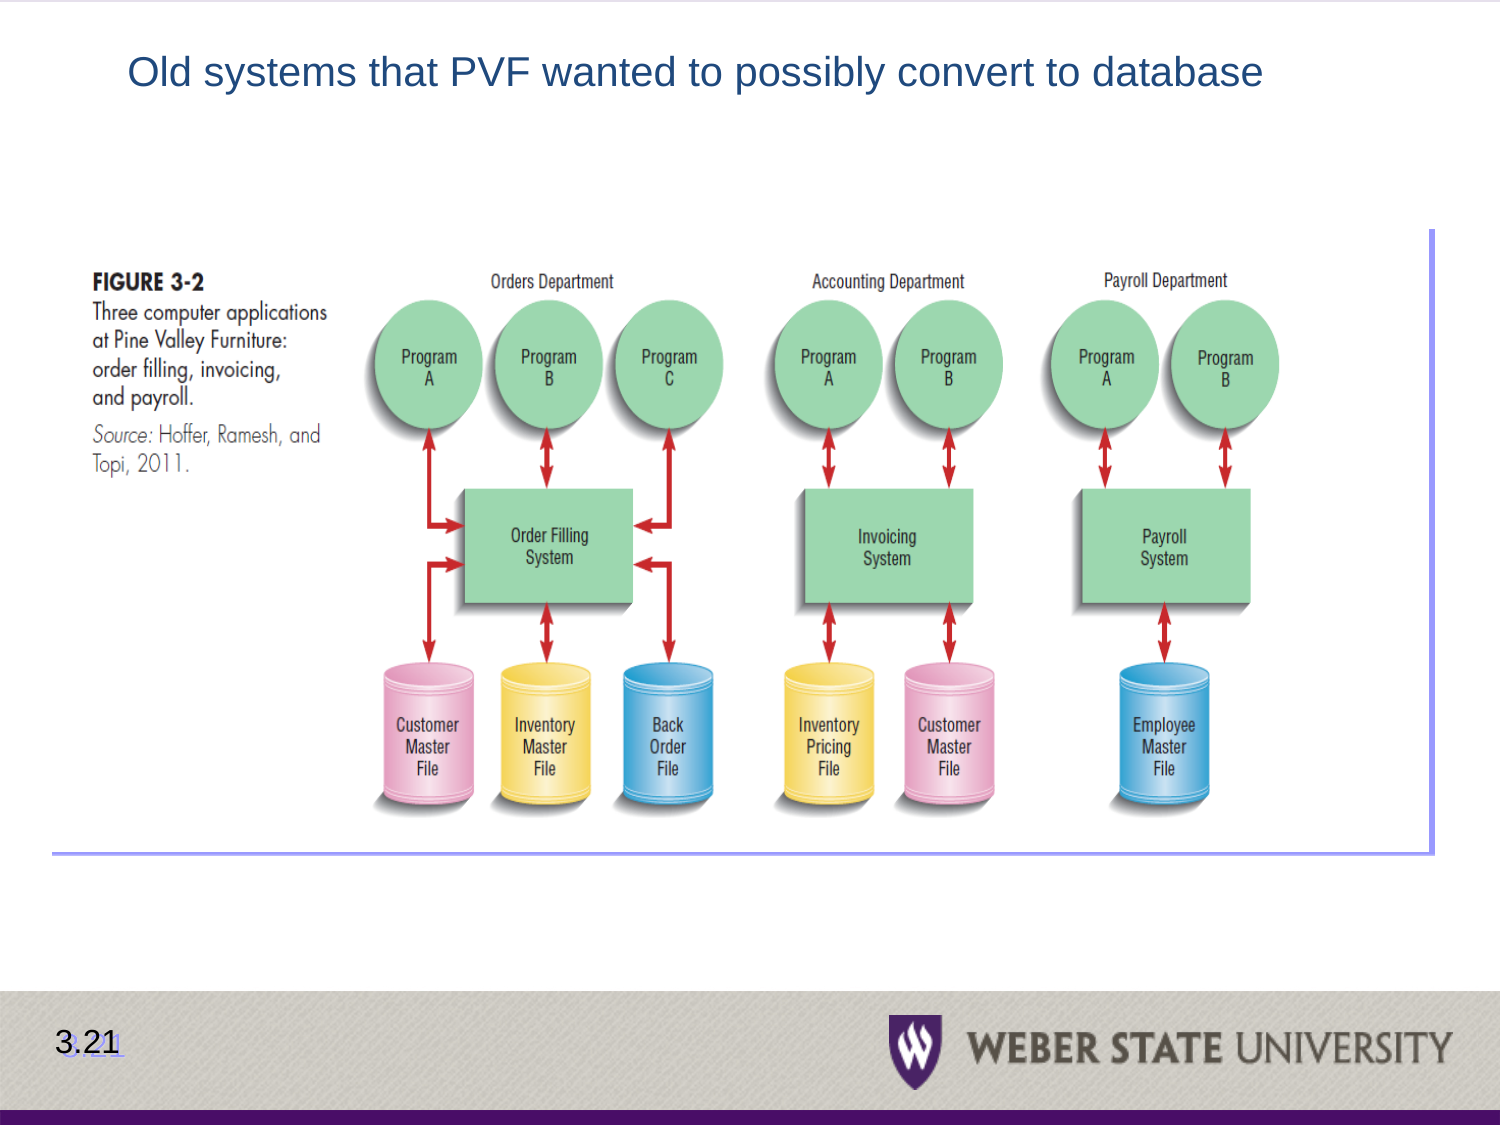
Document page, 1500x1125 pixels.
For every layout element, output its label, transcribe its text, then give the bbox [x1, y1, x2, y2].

text_box Old systems that PVF wanted to possibly convert to database [112, 37, 1429, 103]
picture [0, 2, 1500, 1125]
text_box 3.21 [37, 1012, 138, 1107]
